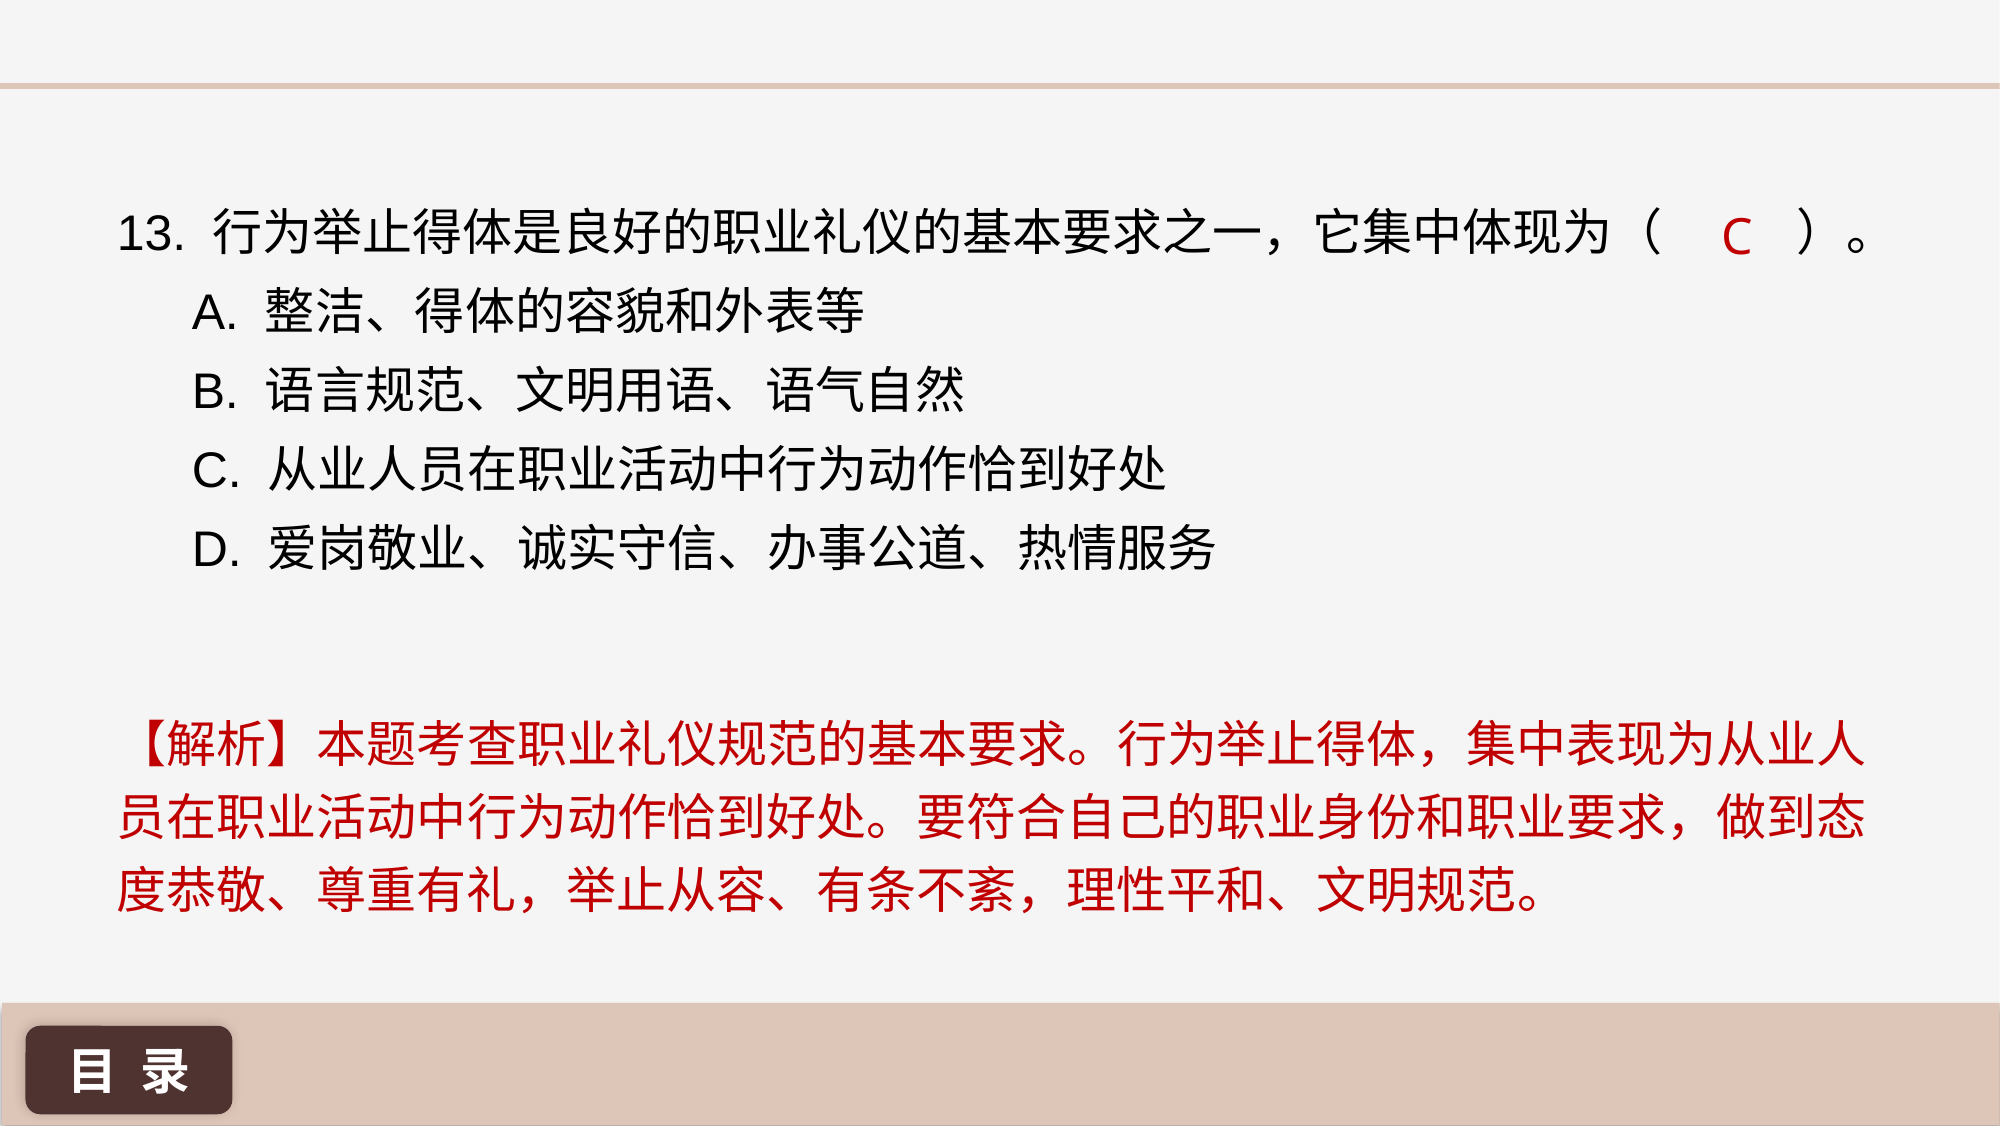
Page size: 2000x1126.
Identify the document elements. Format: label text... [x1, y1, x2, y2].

text_box 【解析】本题考查职业礼仪规范的基本要求。行为举止得体，集中表现为从业人员在职业活动中行为动作恰到好处。要符合自己的职业身份和职业要求，做到态度恭敬、尊重有礼，举止从容、有条不紊，理性平和、文明规范。 [102, 692, 1890, 877]
text_box 13. 行为举止得体是良好的职业礼仪的基本要求之一，它集中体现为（ ）。 A. 整洁、得体的容貌和外表等 B. 语言规范、文明用语、语气自然 C. 从业人员在职业活动中行为动作恰到好处 D. 爱岗敬业、诚实守信、办事公道、热情服务 [102, 173, 1916, 585]
text_box C [1661, 173, 1813, 256]
